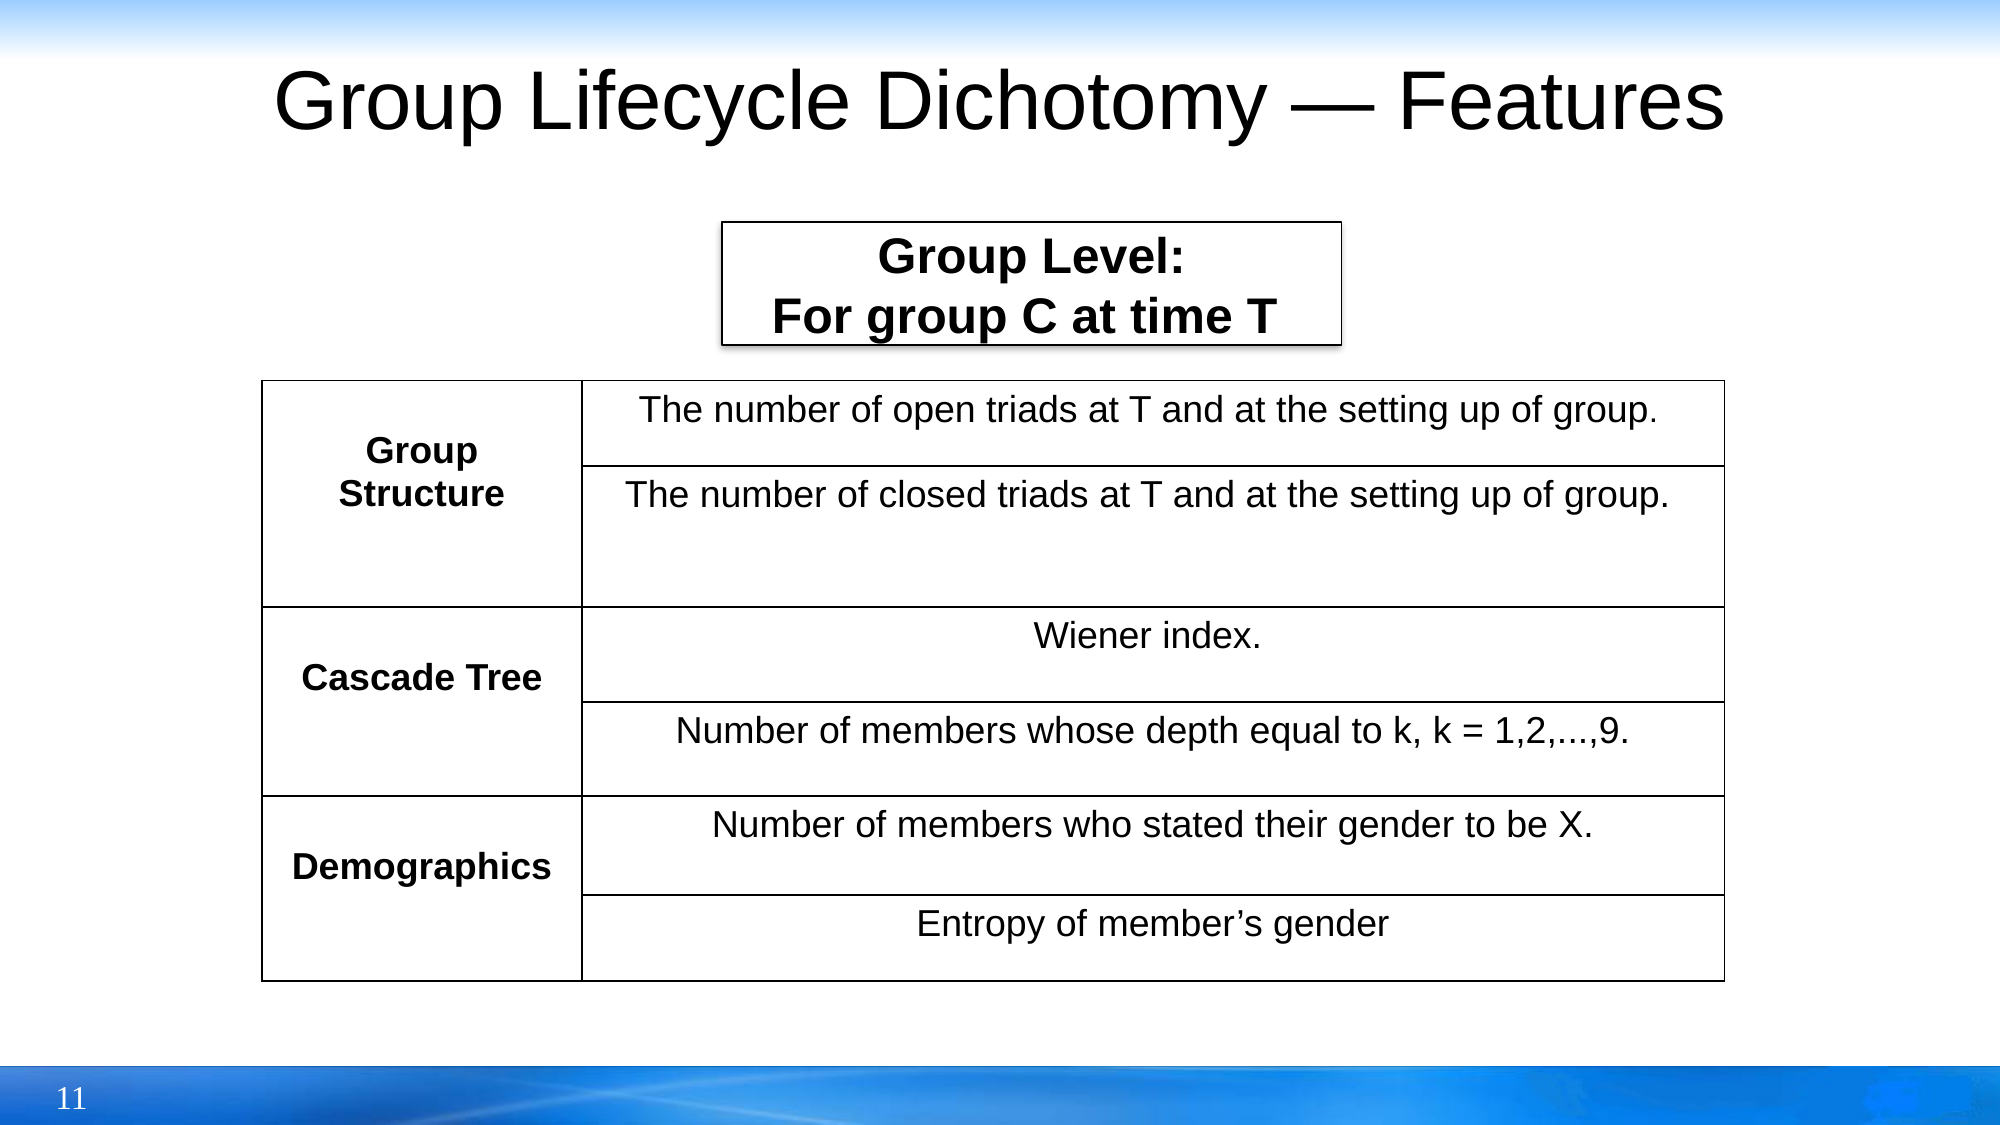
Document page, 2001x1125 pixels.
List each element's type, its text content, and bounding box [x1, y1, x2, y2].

table_cell Number of members whose depth equal to k, k = 1,2,...,9. [583, 703, 1724, 795]
table_header The number of open triads at T and at the setting up of group. [583, 381, 1724, 465]
table_cell The number of closed triads at T and at the setting up of group. [583, 467, 1724, 606]
picture [0, 1066, 2000, 1125]
table_cell Entropy of member’s gender [583, 896, 1724, 980]
table_cell Cascade Tree [263, 608, 581, 795]
table_header Group Structure [263, 381, 581, 606]
title Group Lifecycle Dichotomy — Features [54, 30, 1946, 162]
text_box Group Level: For group C at time T [721, 221, 1342, 346]
table_cell Number of members who stated their gender to be X. [583, 797, 1724, 894]
table_cell Demographics [263, 797, 581, 980]
table_cell Wiener index. [583, 608, 1724, 701]
